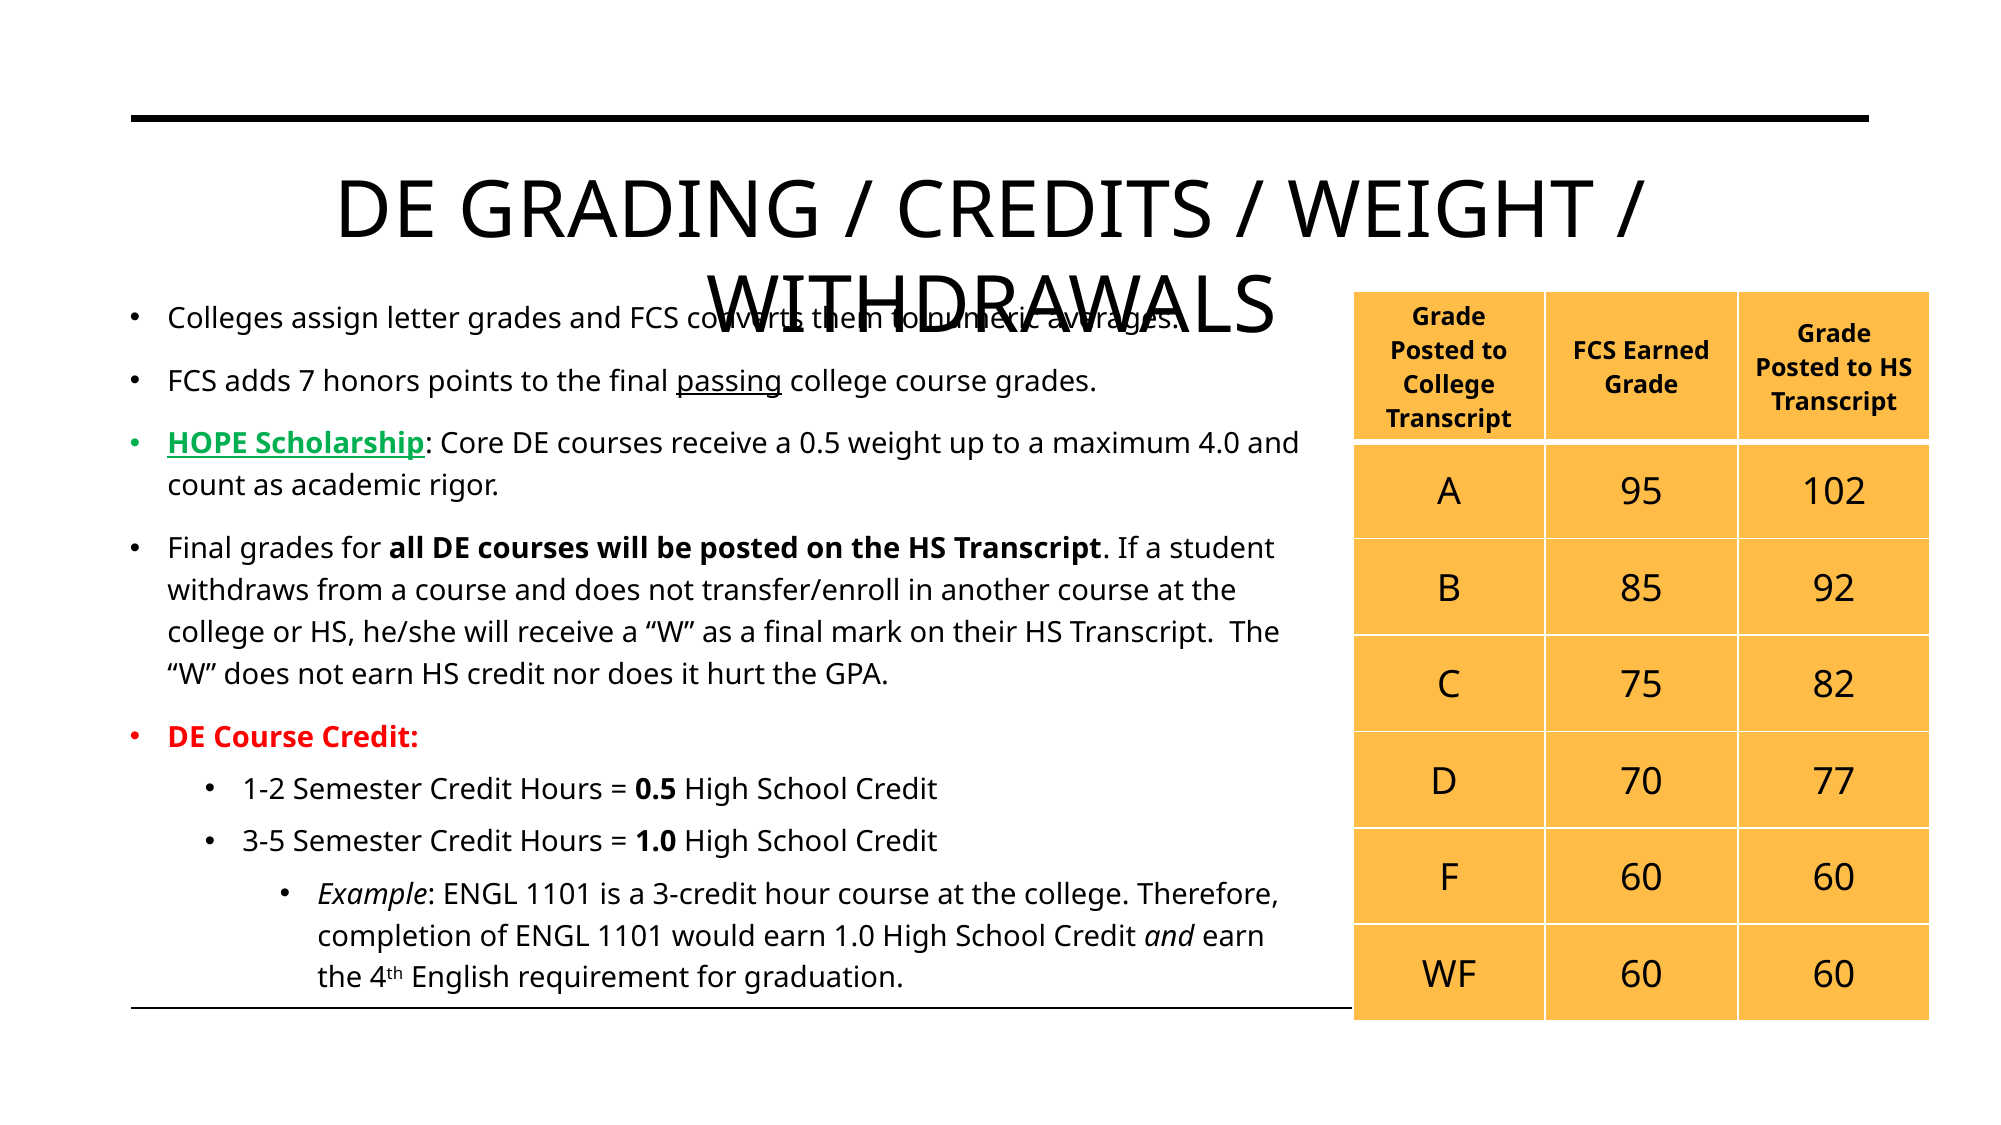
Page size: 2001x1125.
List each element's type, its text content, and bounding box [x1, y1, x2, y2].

table_cell A [1354, 445, 1544, 538]
table_cell 60 [1546, 829, 1737, 923]
table_header FCS Earned Grade [1546, 292, 1737, 439]
table_cell 60 [1739, 925, 1929, 1020]
table_cell C [1354, 636, 1544, 731]
table_cell D [1354, 732, 1544, 827]
table_cell 82 [1739, 636, 1929, 731]
title DE grading / credits / weight / withdrawals [114, 151, 1869, 263]
table_header Grade Posted to HS Transcript [1739, 292, 1929, 439]
table_cell 70 [1546, 732, 1737, 827]
table_header Grade Posted to College Transcript [1354, 292, 1544, 439]
table_cell 95 [1546, 445, 1737, 538]
table_cell 85 [1546, 539, 1737, 634]
table_cell 77 [1739, 732, 1929, 827]
table_cell 60 [1739, 829, 1929, 923]
table_cell 102 [1739, 445, 1929, 538]
table_cell 60 [1546, 925, 1737, 1020]
table_cell 92 [1739, 539, 1929, 634]
list Colleges assign letter grades and FCS converts them to numeric averages. FCS adds 7 honors points to the final passing college course grades. HOPE Scholarship: Core DE courses receive a 0.5 weight up to a maximum 4.0 and count as academic rigor. Final grades for all DE courses will be posted on the HS Transcript. If a student withdraws from a course and does not transfer/enroll in another course at the college or HS, he/she will receive a “W” as a final mark on their HS Transcript. The “W” does not earn HS credit nor does it hurt the GPA. DE Course Credit: 1-2 Semester Credit Hours = 0.5 High School Credit 3-5 Semester Credit Hours = 1.0 High School Credit Example: ENGL 1101 is a 3-credit hour course at the college. Therefore, completion of ENGL 1101 would earn 1.0 High School Credit and earn the 4th English requirement for graduation. [114, 284, 1329, 999]
table_cell 75 [1546, 636, 1737, 731]
table_cell B [1354, 539, 1544, 634]
table_cell WF [1354, 925, 1544, 1020]
table_cell F [1354, 829, 1544, 923]
